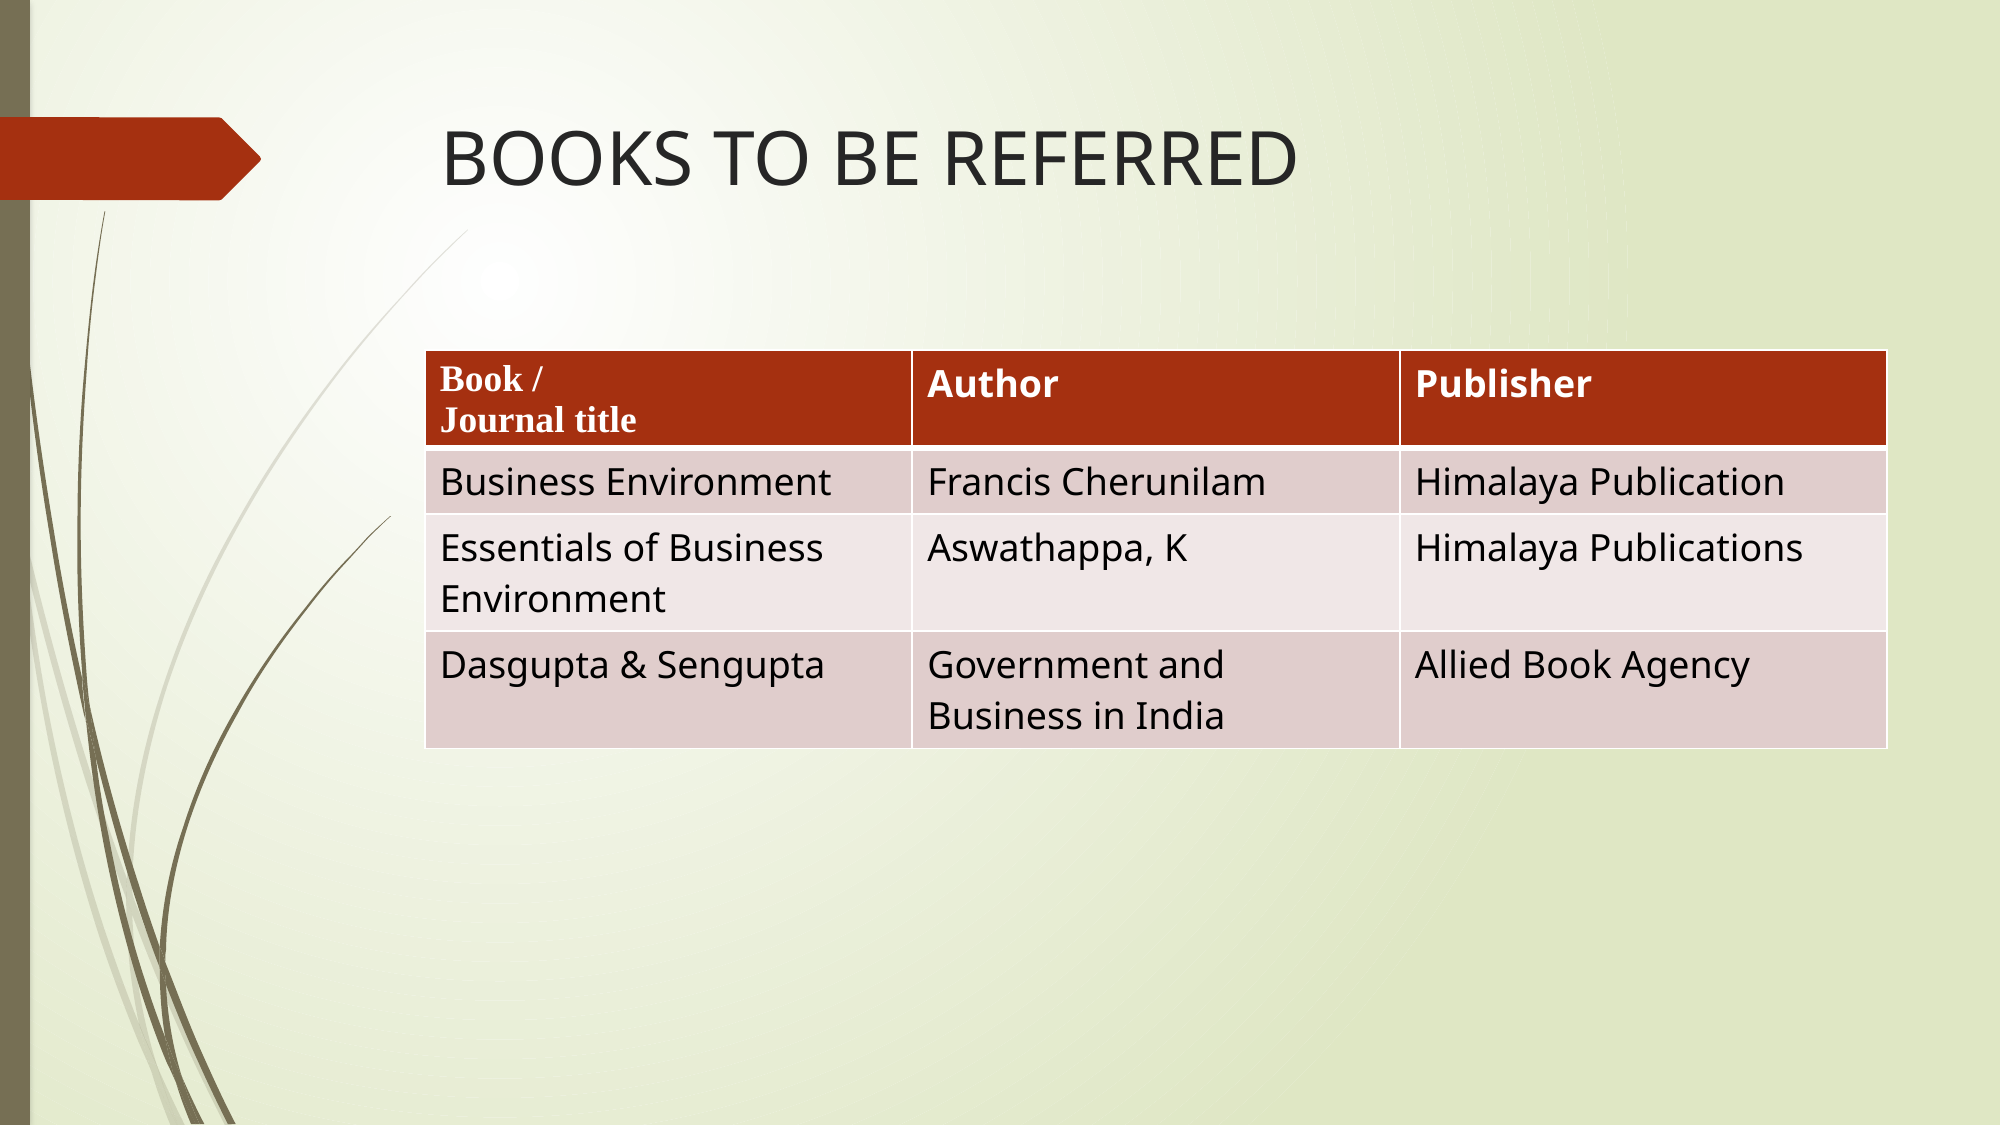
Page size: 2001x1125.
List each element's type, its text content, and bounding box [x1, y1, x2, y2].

table_cell Francis Cherunilam [913, 451, 1399, 513]
table_cell Himalaya Publication [1401, 451, 1886, 513]
table_header Book / Journal title [426, 351, 911, 445]
title BOOKS TO BE REFERRED [425, 102, 1888, 313]
table_cell Allied Book Agency [1401, 632, 1886, 748]
table_header Author [913, 351, 1399, 445]
table_cell Business Environment [426, 451, 911, 513]
table_cell Essentials of Business Environment [426, 515, 911, 630]
table_cell Himalaya Publications [1401, 515, 1886, 630]
table_cell Dasgupta & Sengupta [426, 632, 911, 748]
table_cell Government and Business in India [913, 632, 1399, 748]
table_cell Aswathappa, K [913, 515, 1399, 630]
table_header Publisher [1401, 351, 1886, 445]
